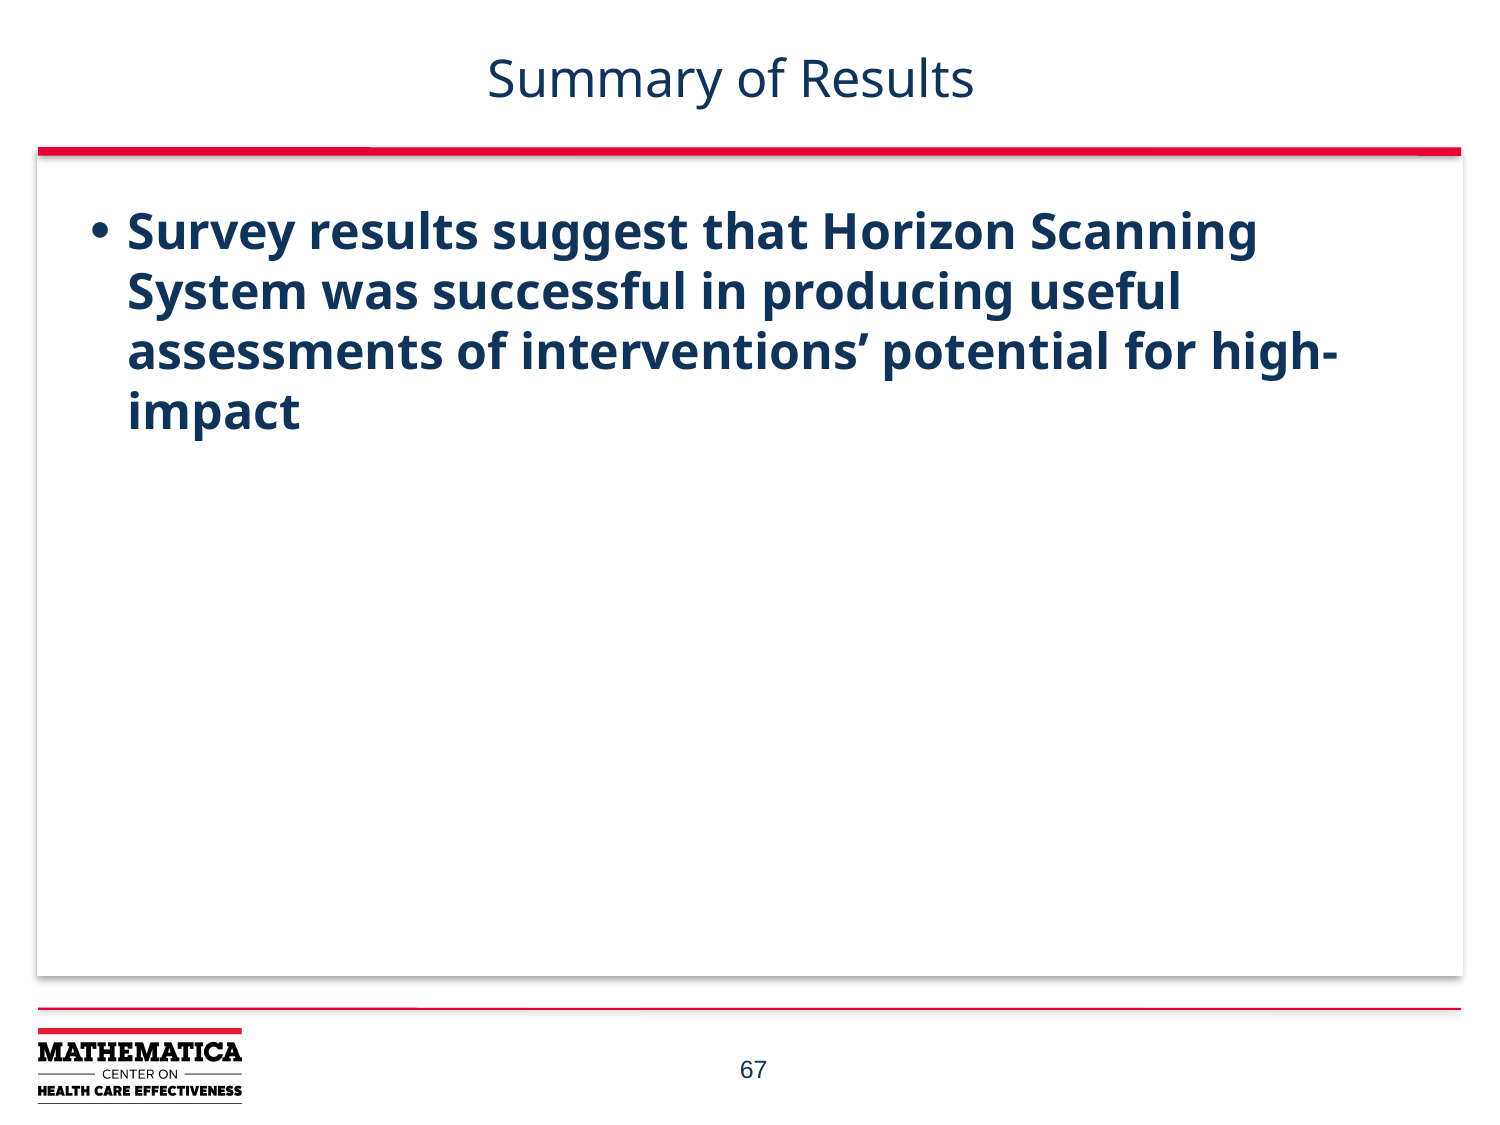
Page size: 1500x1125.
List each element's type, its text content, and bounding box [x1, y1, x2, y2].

picture [38, 1028, 242, 1104]
title Summary of Results [38, 45, 1425, 152]
list Survey results suggest that Horizon Scanning System was successful in producing useful assessments of interventions’ potential for high-impact [75, 192, 1425, 988]
